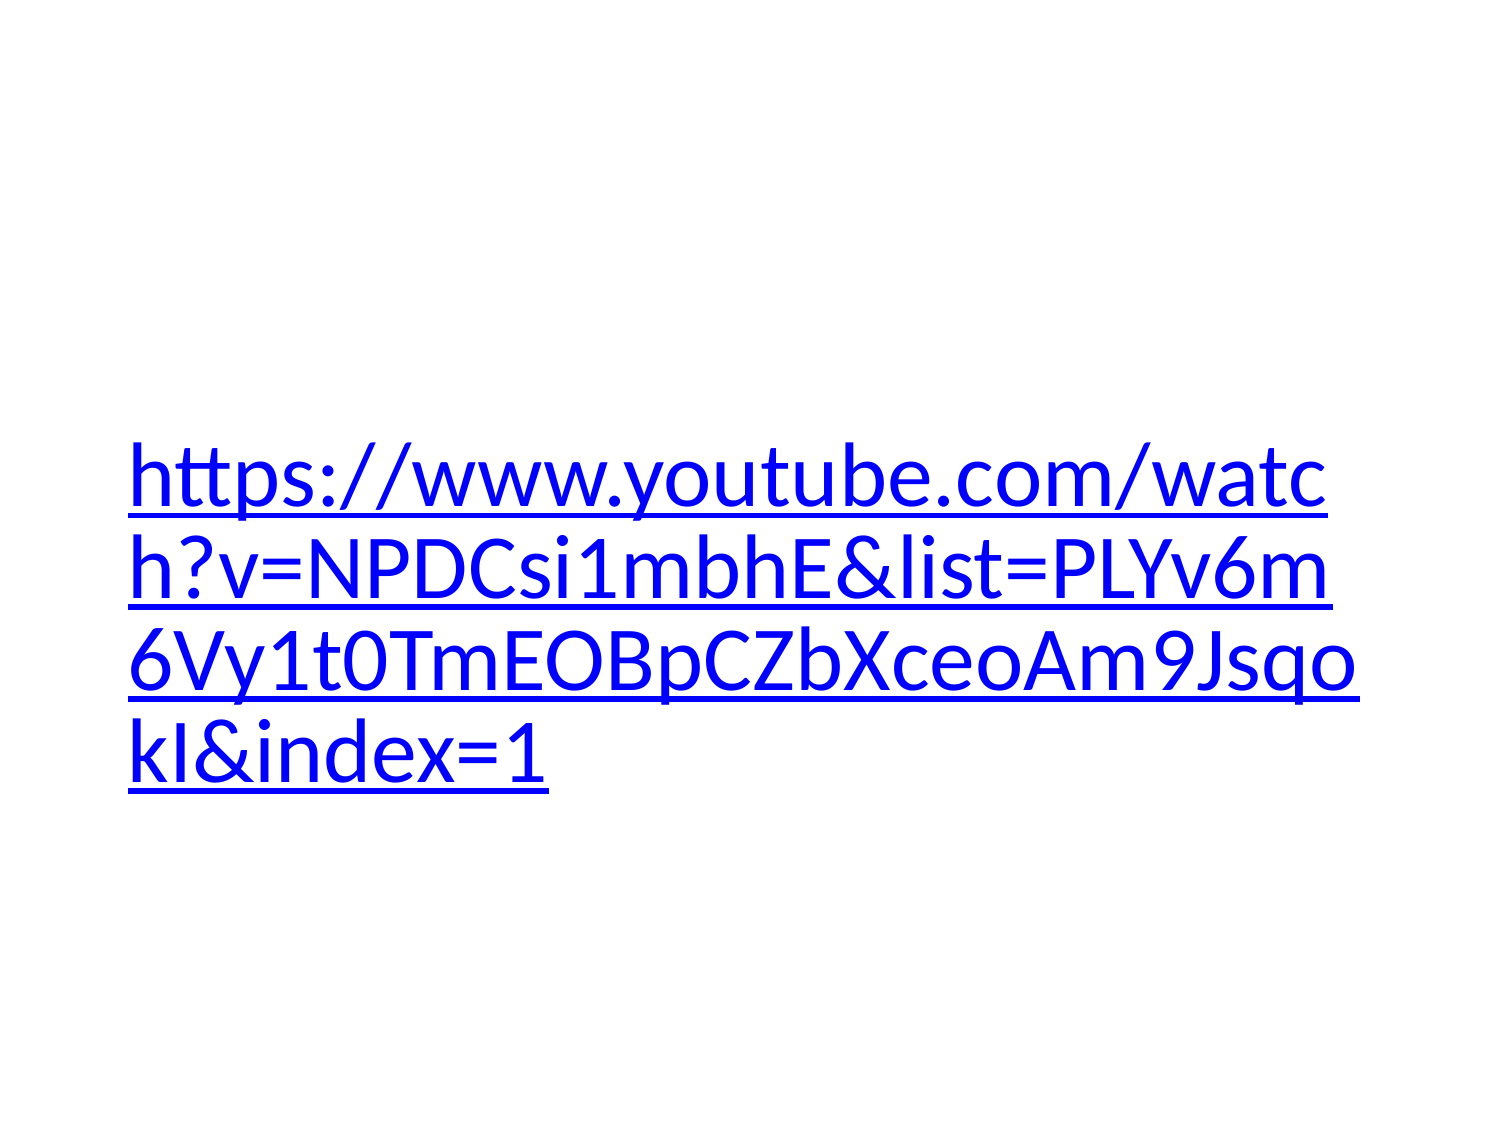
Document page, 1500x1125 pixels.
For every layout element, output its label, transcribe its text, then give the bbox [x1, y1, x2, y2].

title https://www.youtube.com/watch?v=NPDCsi1mbhE&list=PLYv6m6Vy1t0TmEOBpCZbXceoAm9JsqokI&index=1 [112, 349, 1388, 591]
